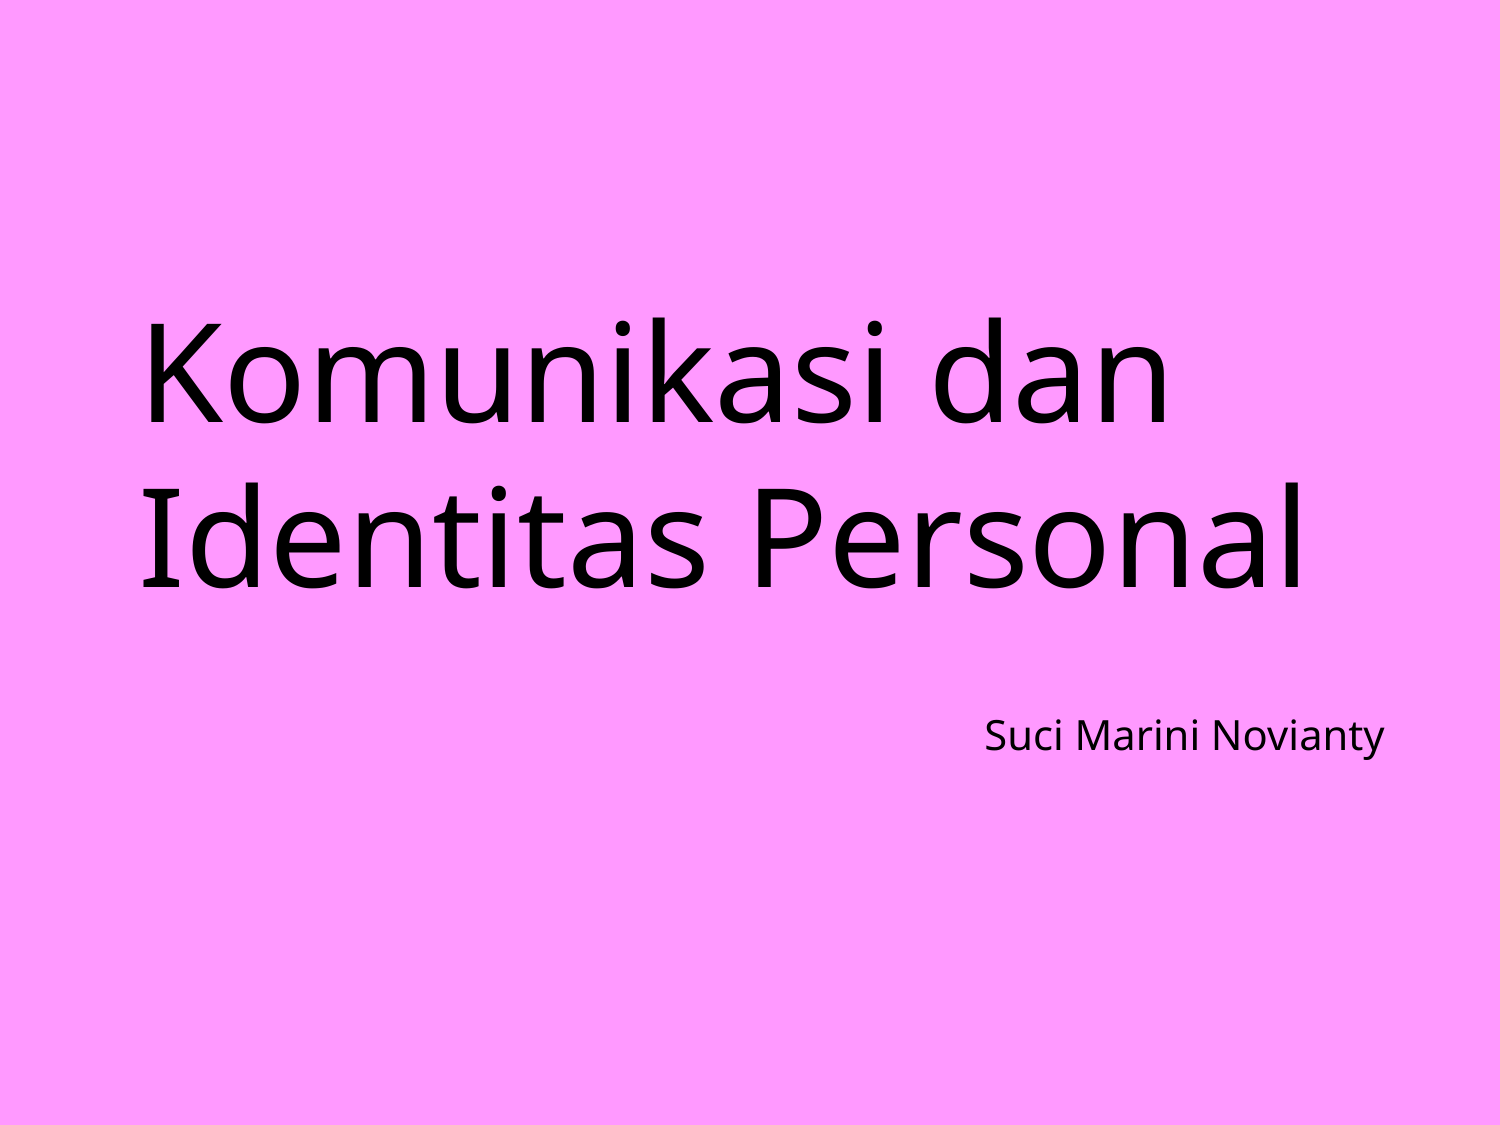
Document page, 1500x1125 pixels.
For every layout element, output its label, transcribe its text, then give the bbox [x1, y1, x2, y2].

title Komunikasi dan Identitas Personal [123, 243, 1399, 657]
text_box Suci Marini Novianty [584, 701, 1400, 767]
